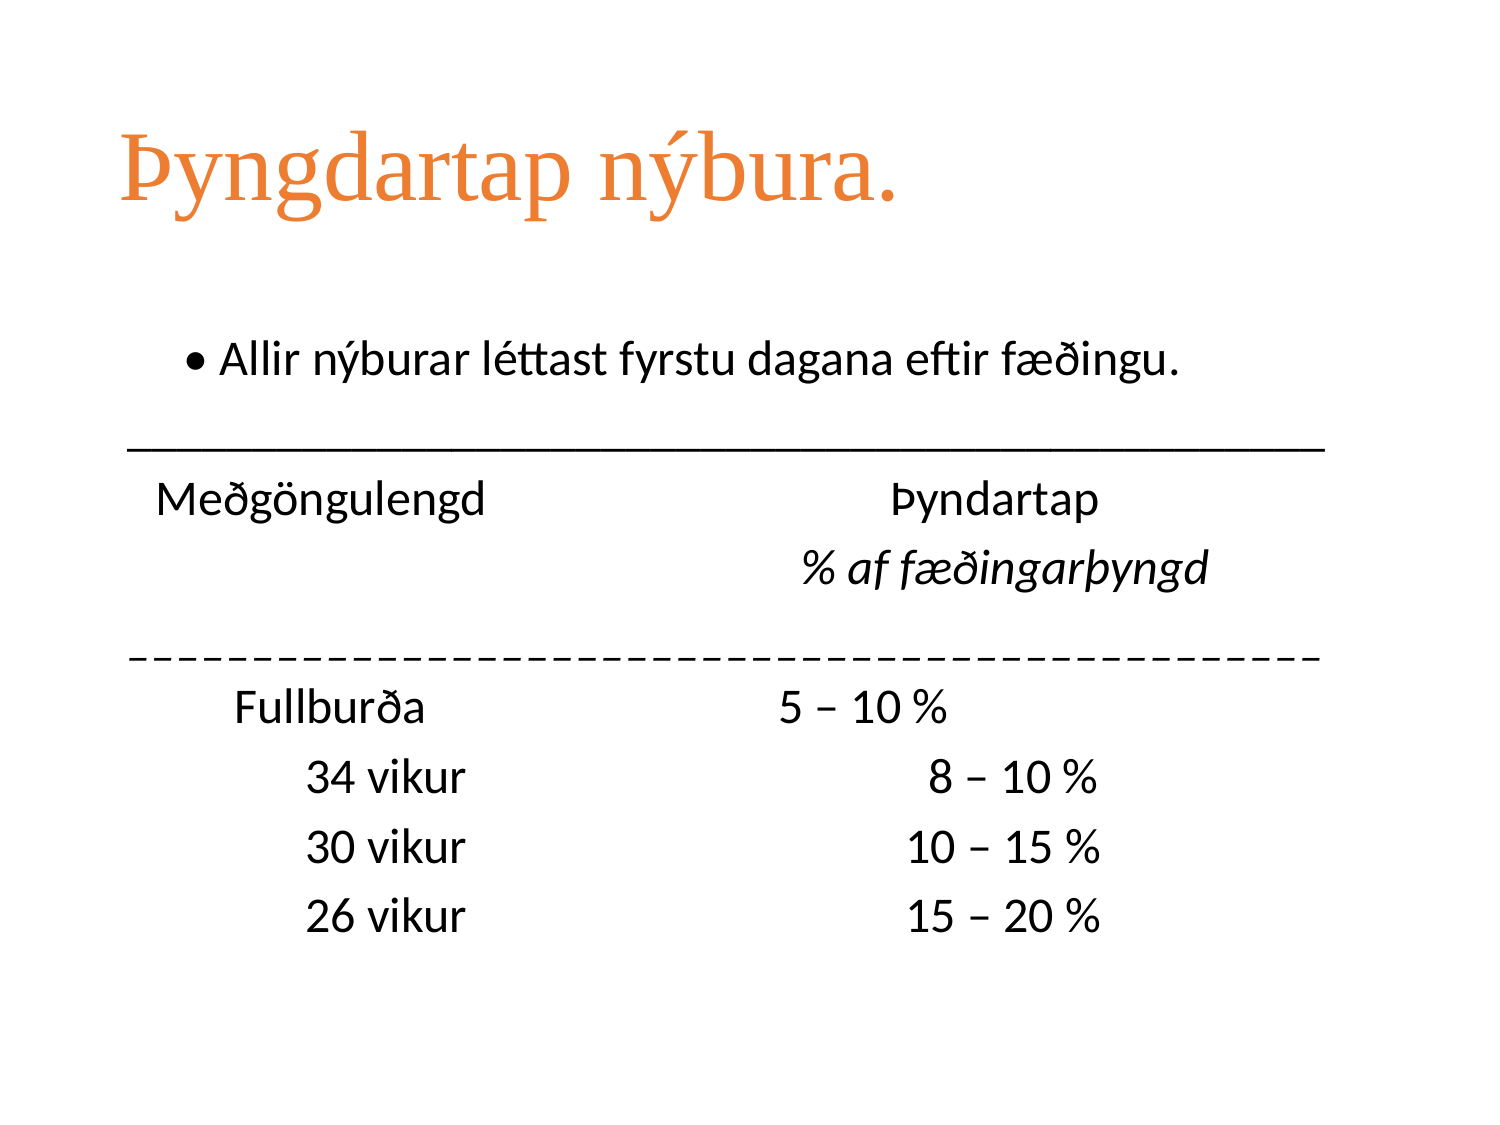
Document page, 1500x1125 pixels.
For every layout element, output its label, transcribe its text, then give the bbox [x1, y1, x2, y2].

list • Allir nýburar léttast fyrstu dagana eftir fæðingu. ________________________________________________ Meðgöngulengd Þyndartap % af fæðingarþyngd ________________________________________________ Fullburða 5 – 10 % 34 vikur 8 – 10 % 30 vikur 10 – 15 % 26 vikur 15 – 20 % [112, 324, 1388, 1094]
title Þyngdartap nýbura. [103, 59, 1397, 278]
